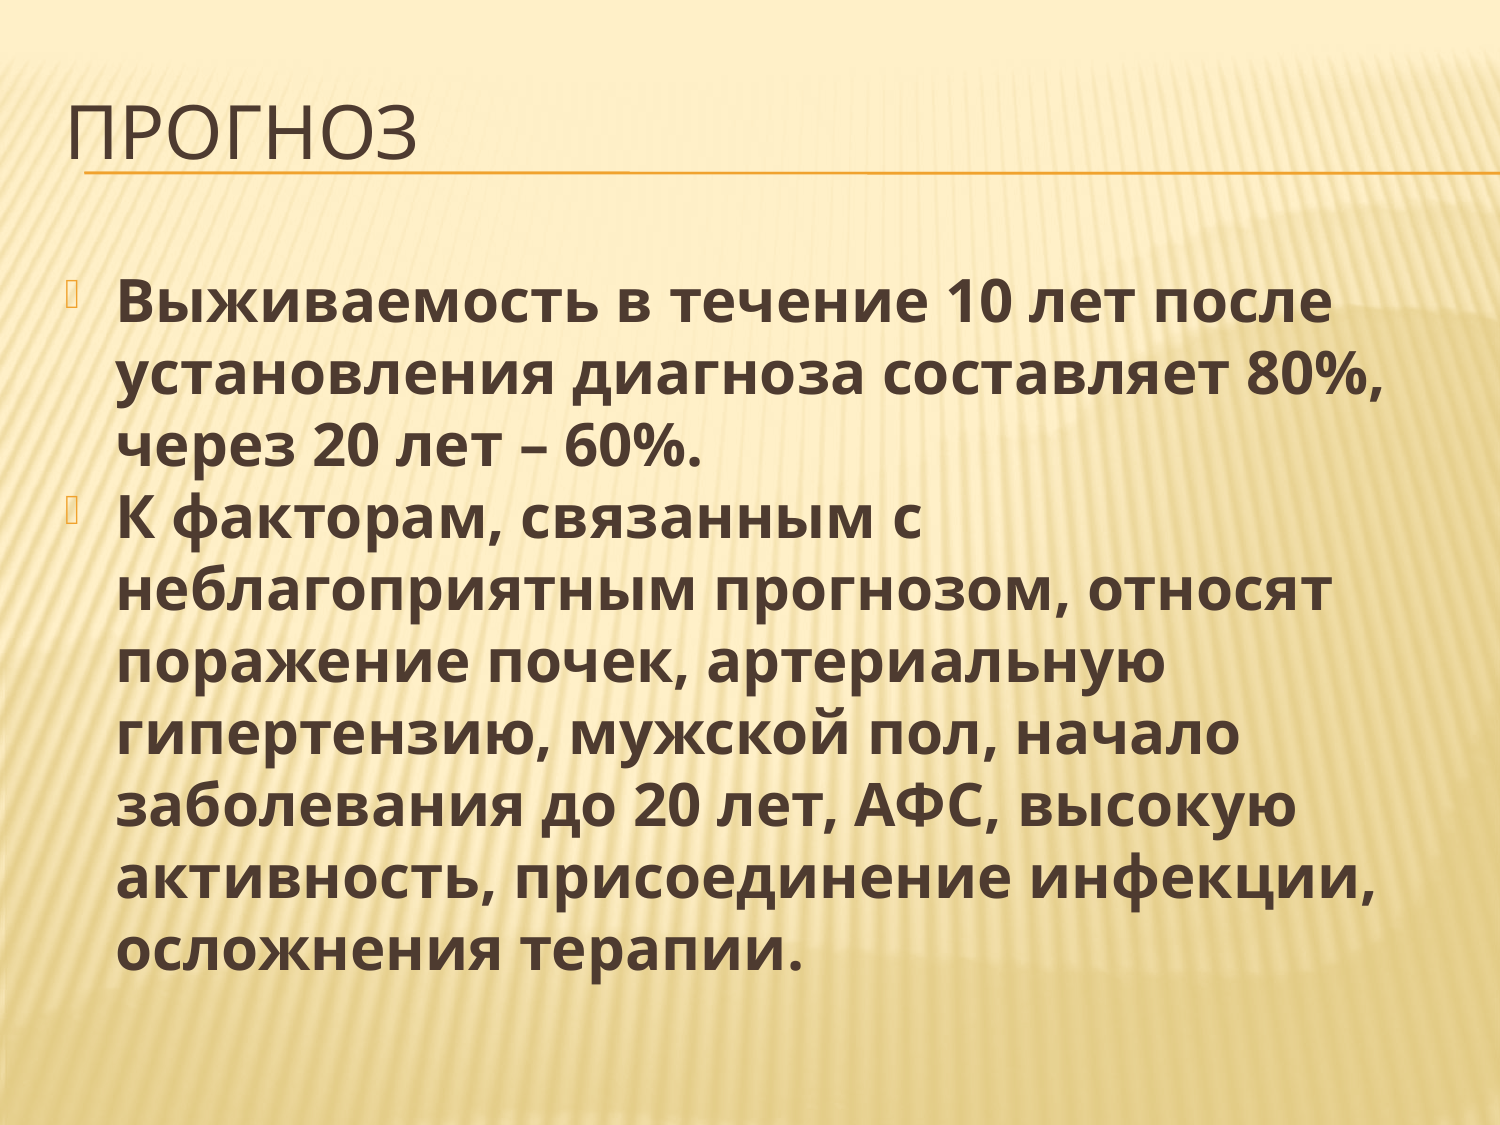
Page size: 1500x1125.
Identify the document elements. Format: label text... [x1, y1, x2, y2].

list Выживаемость в течение 10 лет после установления диагноза составляет 80%, через 20 лет – 60%. К факторам, связанным с неблагоприятным прогнозом, относят поражение почек, артериальную гипертензию, мужской пол, начало заболевания до 20 лет, АФС, высокую активность, присоединение инфекции, осложнения терапии. [50, 254, 1475, 998]
title ПРОГНОЗ [50, 46, 1475, 213]
